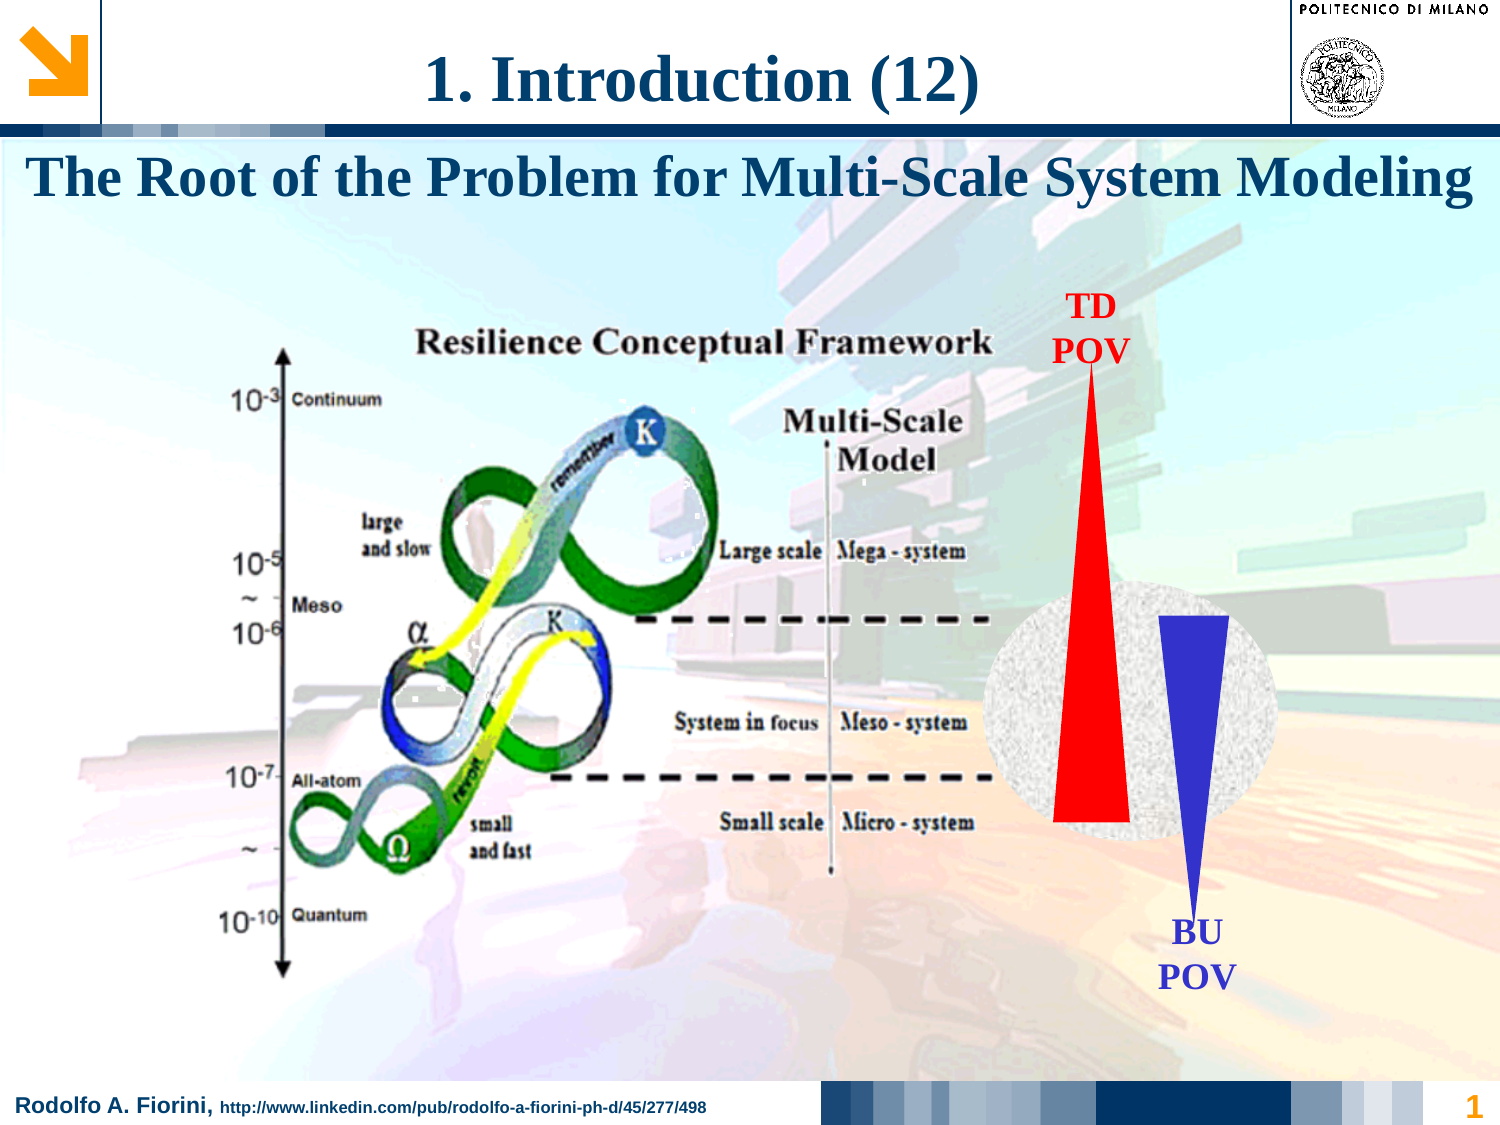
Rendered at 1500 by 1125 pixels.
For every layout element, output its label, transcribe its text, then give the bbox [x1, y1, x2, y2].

text_box Rodolfo A. Fiorini, http://www.linkedin.com/pub/rodolfo-a-fiorini-ph-d/45/277/498 [0, 1090, 798, 1125]
picture [0, 0, 1500, 1125]
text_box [200, 273, 1254, 1006]
slide_number 17 [1465, 1089, 1500, 1125]
text_box 1. Introduction (12) [112, 24, 1294, 125]
